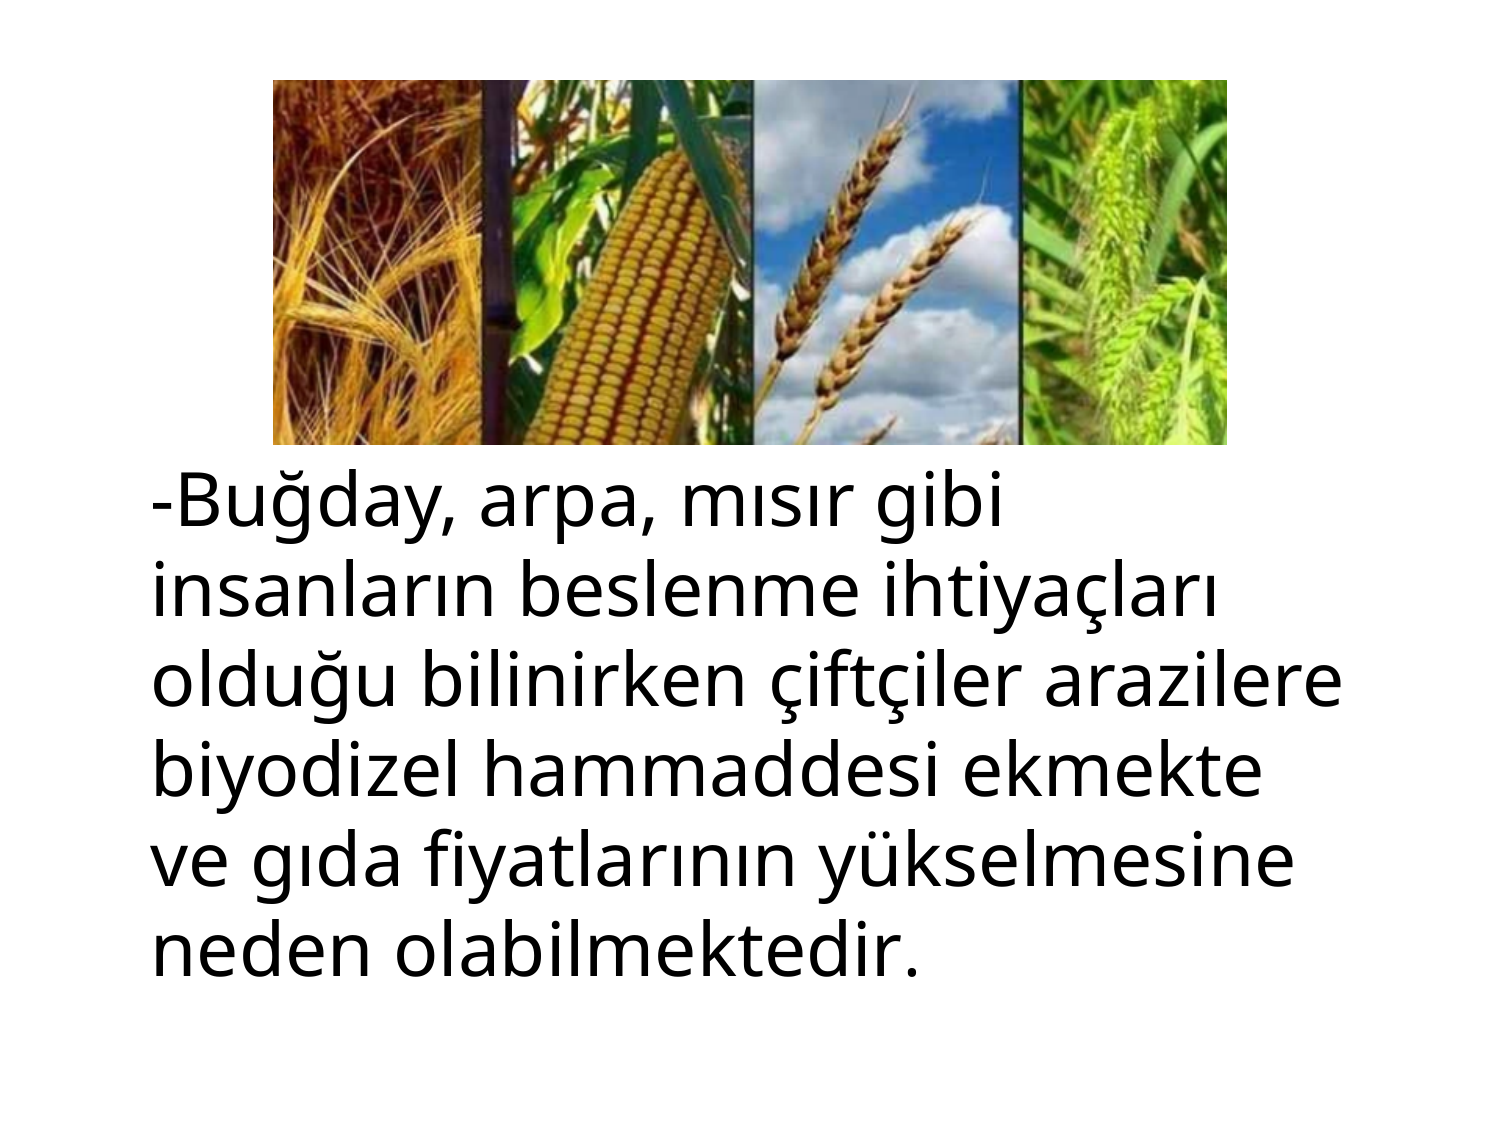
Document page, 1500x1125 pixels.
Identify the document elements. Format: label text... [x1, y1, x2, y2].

picture [273, 80, 1227, 445]
text_box -Buğday, arpa, mısır gibi insanların beslenme ihtiyaçları olduğu bilinirken çiftçiler arazilere biyodizel hammaddesi ekmekte ve gıda fiyatlarının yükselmesine neden olabilmektedir. [135, 444, 1365, 1005]
